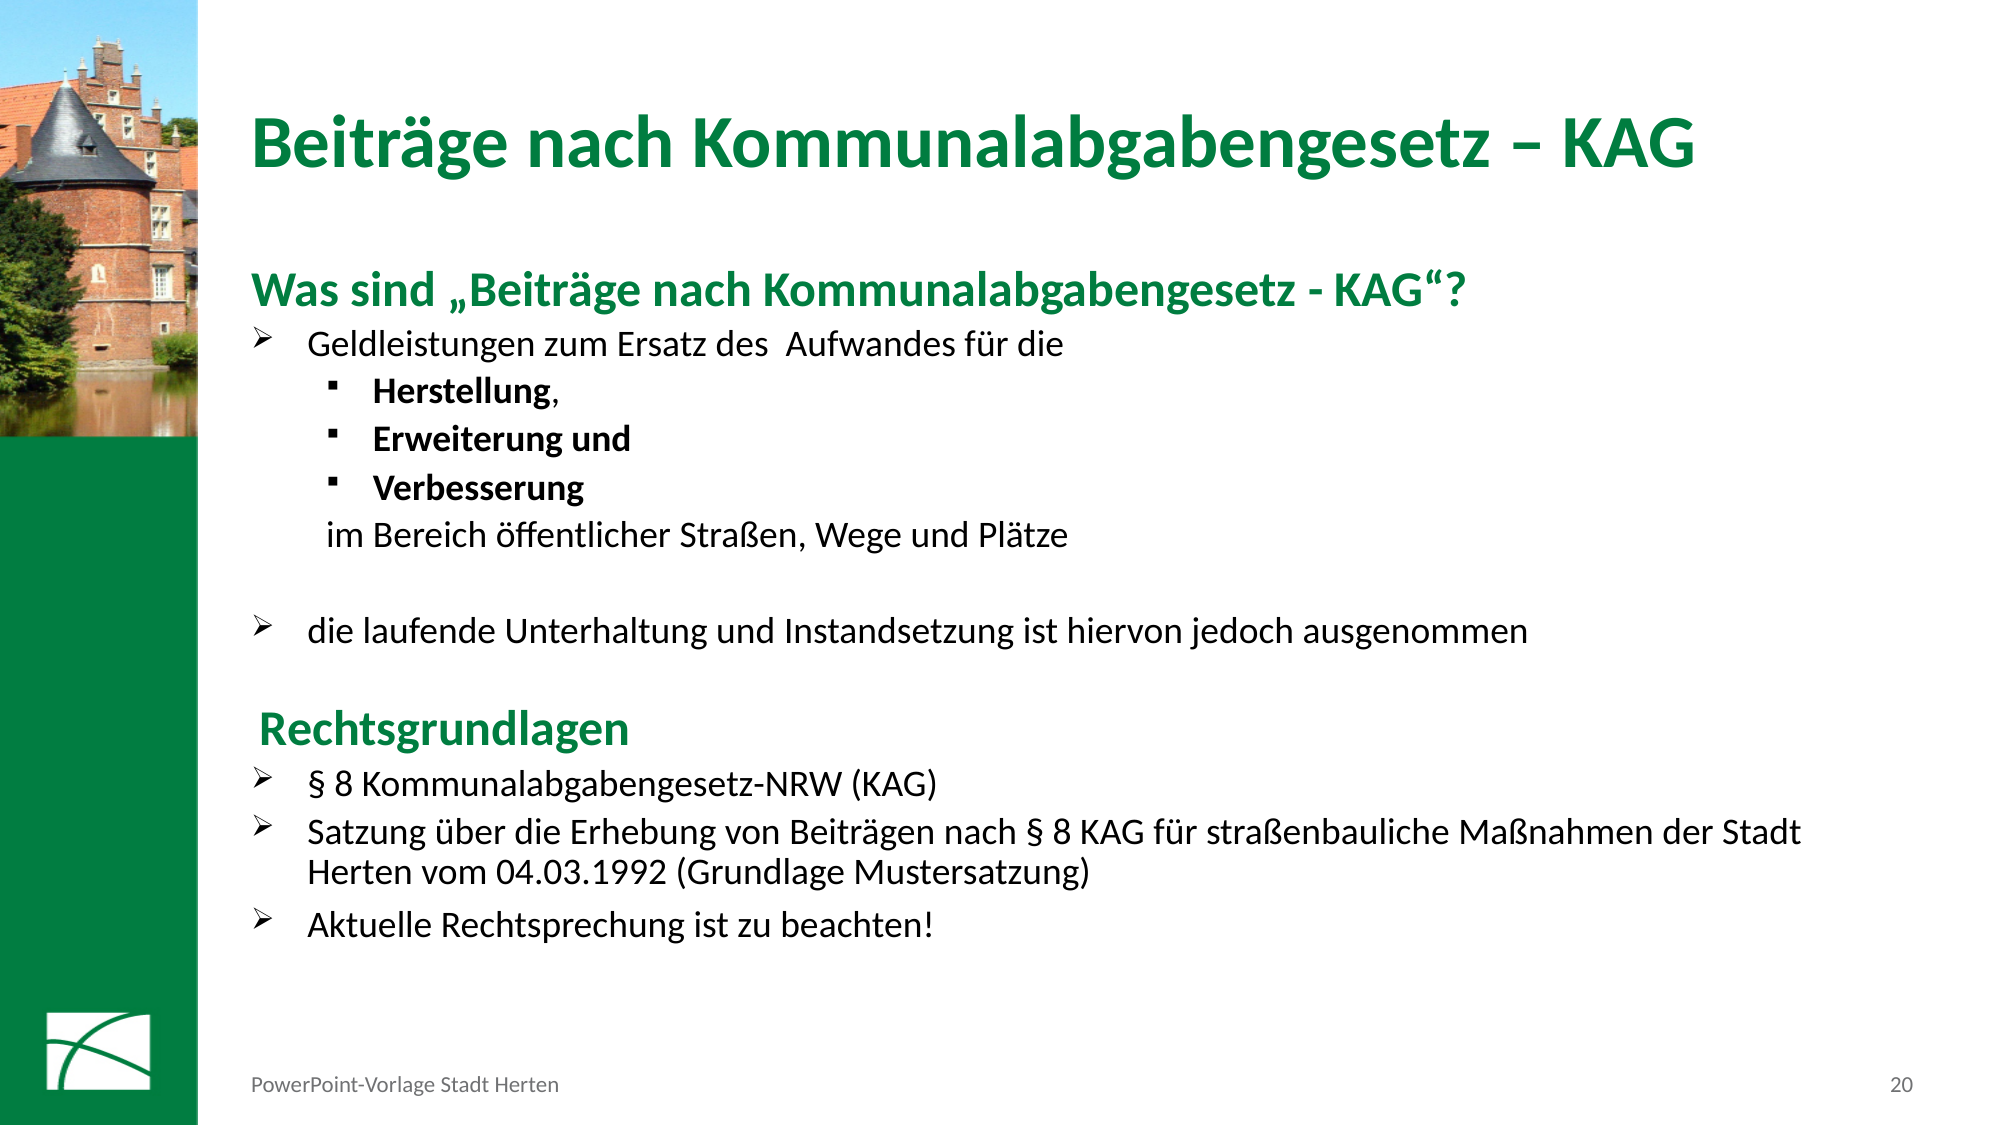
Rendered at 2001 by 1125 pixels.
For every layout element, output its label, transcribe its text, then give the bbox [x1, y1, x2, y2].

title Beiträge nach Kommunalabgabengesetz – KAG [236, 44, 1929, 232]
footer PowerPoint-Vorlage Stadt Herten [236, 1062, 1654, 1122]
list Was sind „Beiträge nach Kommunalabgabengesetz - KAG“? Geldleistungen zum Ersatz des Aufwandes für die Herstellung, Erweiterung und Verbesserung im Bereich öffentlicher Straßen, Wege und Plätze die laufende Unterhaltung und Instandsetzung ist hiervon jedoch ausgenommen Rechtsgrundlagen § 8 Kommunalabgabengesetz-NRW (KAG) Satzung über die Erhebung von Beiträgen nach § 8 KAG für straßenbauliche Maßnahmen der Stadt Herten vom 04.03.1992 (Grundlage Mustersatzung) Aktuelle Rechtsprechung ist zu beachten! [236, 248, 1929, 957]
slide_number 20 [1692, 1062, 1929, 1122]
picture [0, 0, 198, 1125]
